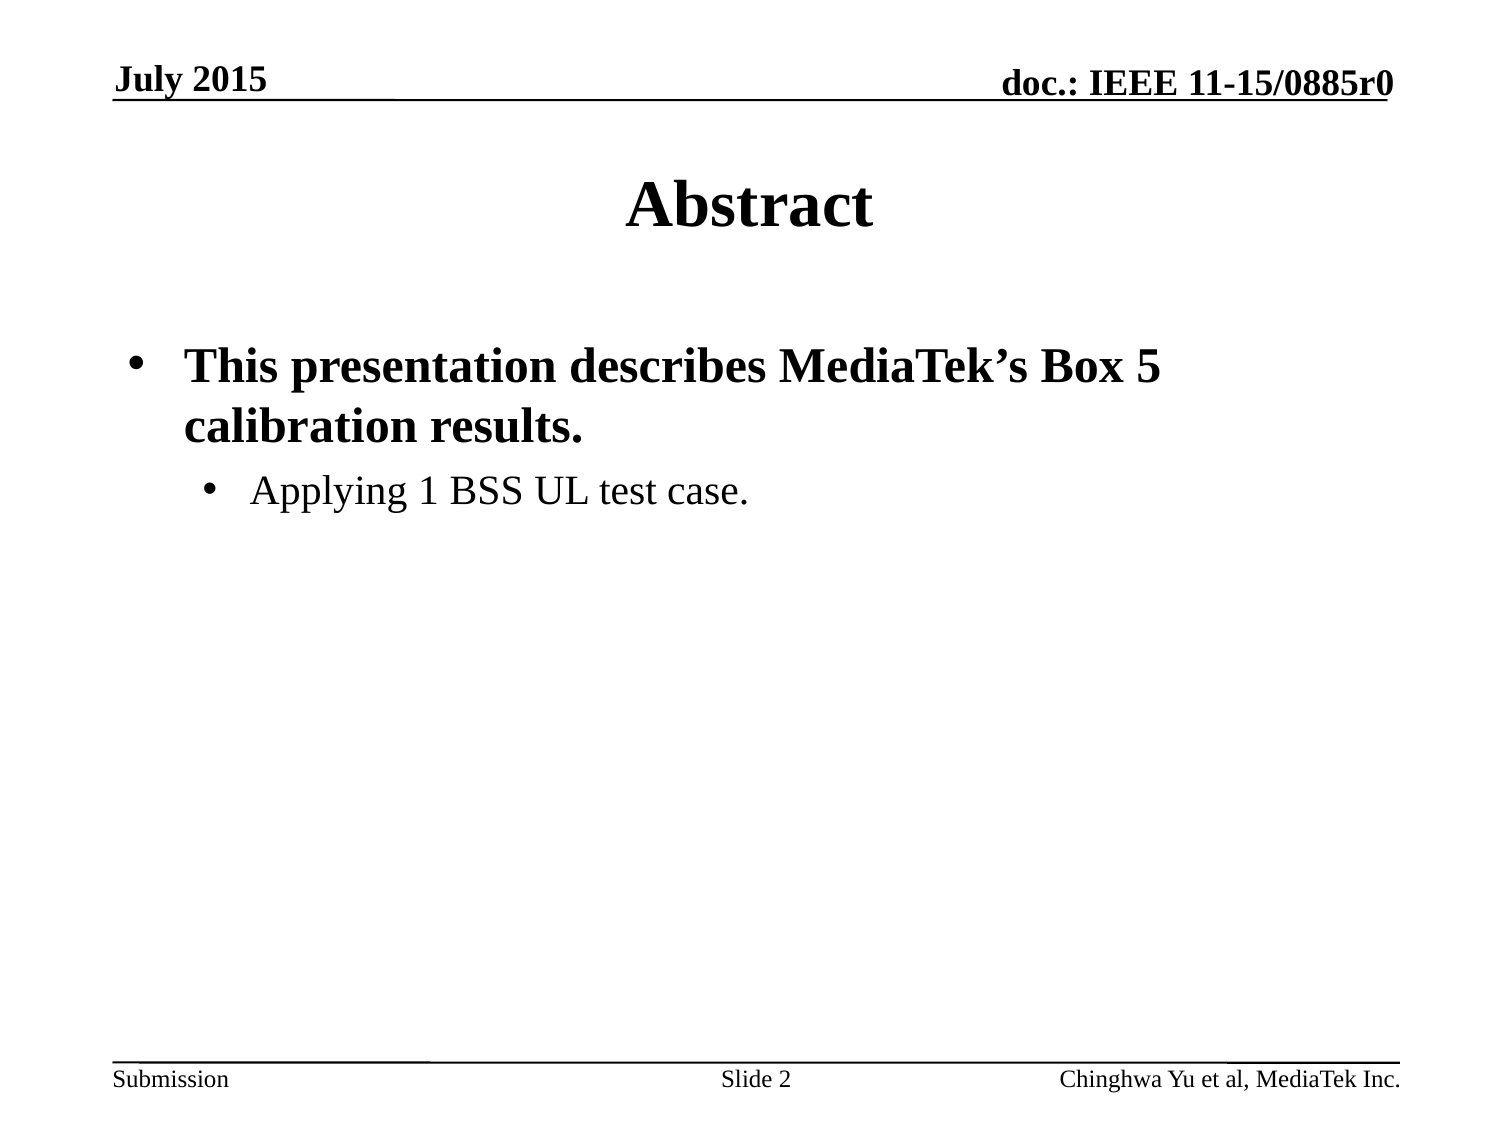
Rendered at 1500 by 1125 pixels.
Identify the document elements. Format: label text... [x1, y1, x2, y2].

footer Chinghwa Yu et al, MediaTek Inc. [902, 1061, 1402, 1093]
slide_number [114, 54, 493, 100]
title Abstract [112, 112, 1388, 288]
list This presentation describes MediaTek’s Box 5 calibration results. Applying 1 BSS UL test case. [112, 324, 1388, 1001]
slide_number Slide 2 [712, 1061, 800, 1123]
